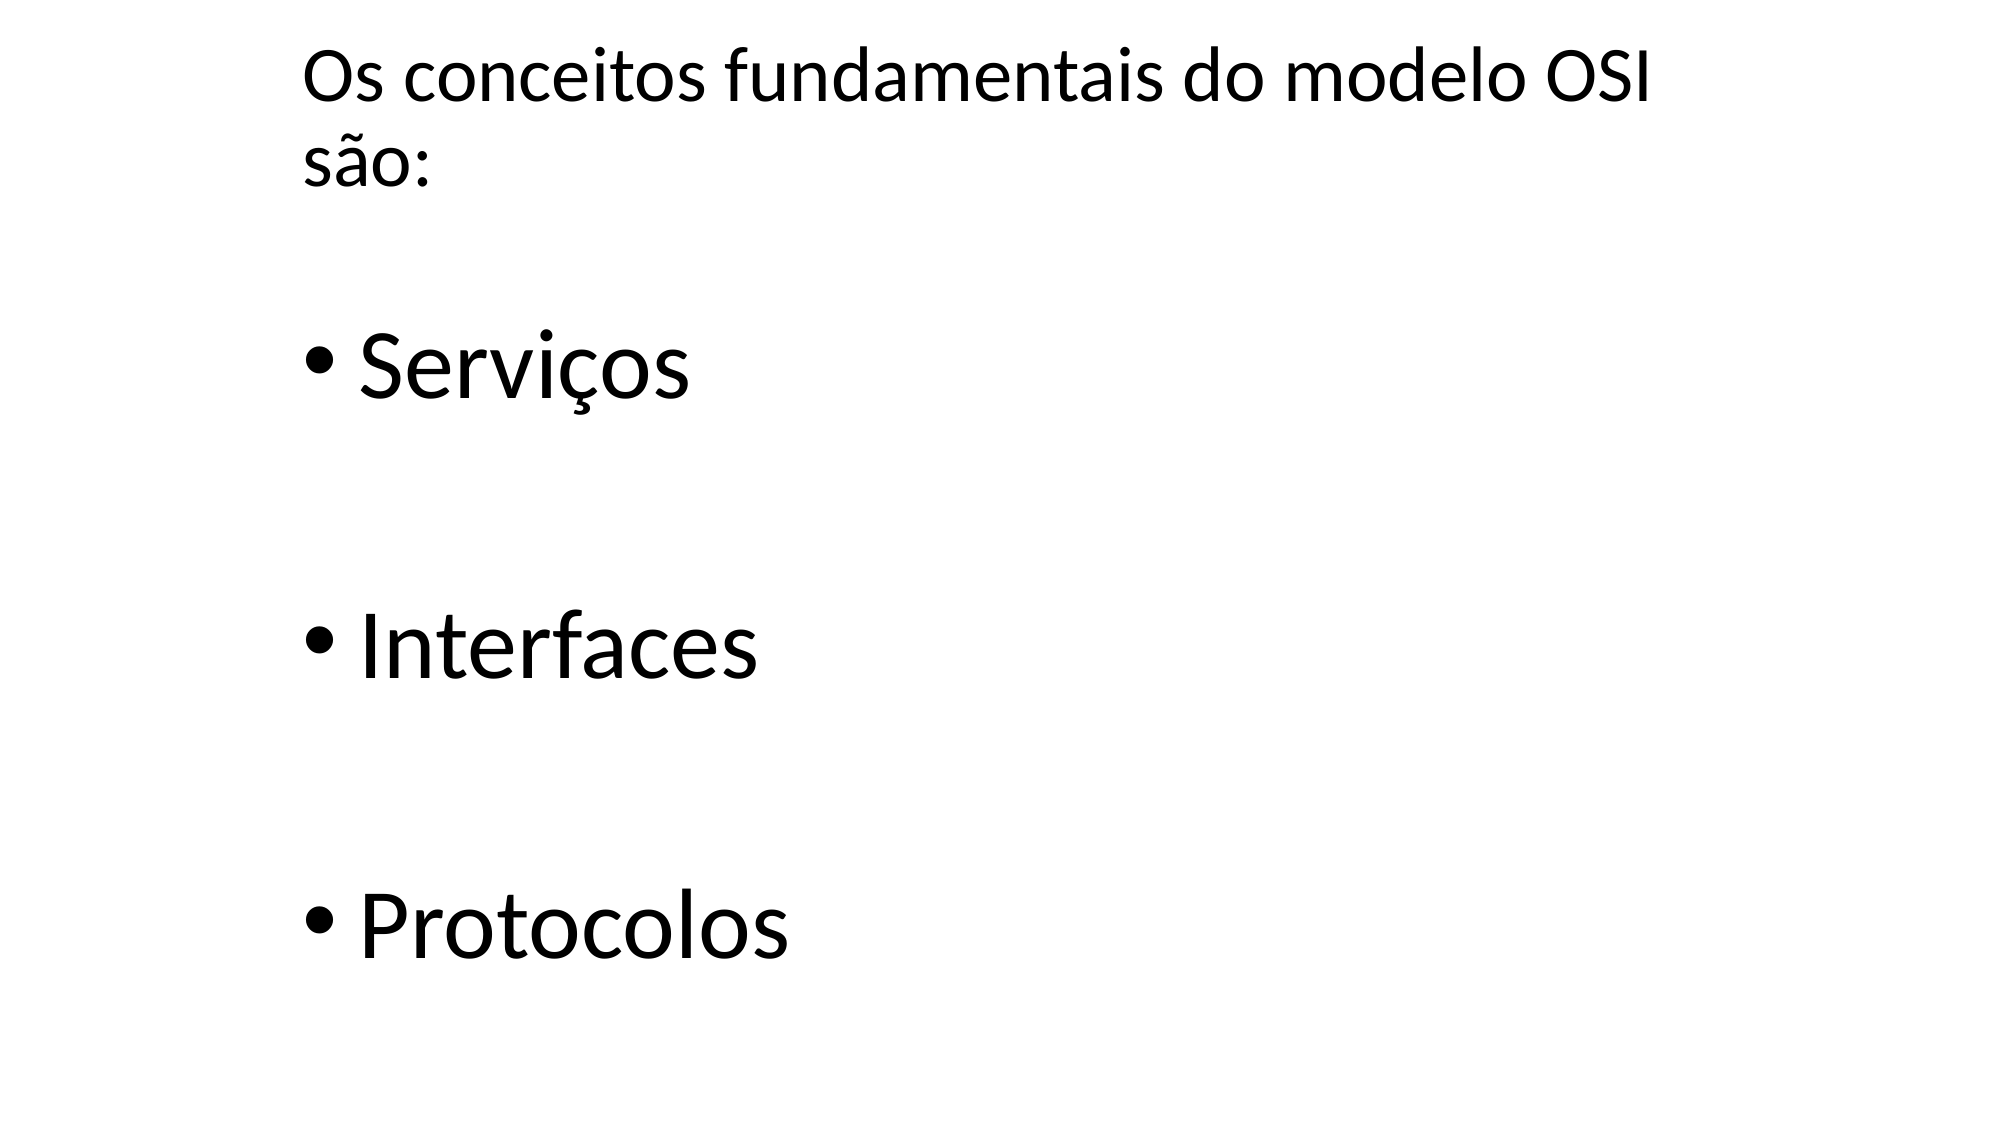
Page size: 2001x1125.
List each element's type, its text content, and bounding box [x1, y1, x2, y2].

text_box Serviços Interfaces Protocolos [287, 291, 1713, 1125]
title Os conceitos fundamentais do modelo OSI são: [287, 24, 1713, 213]
